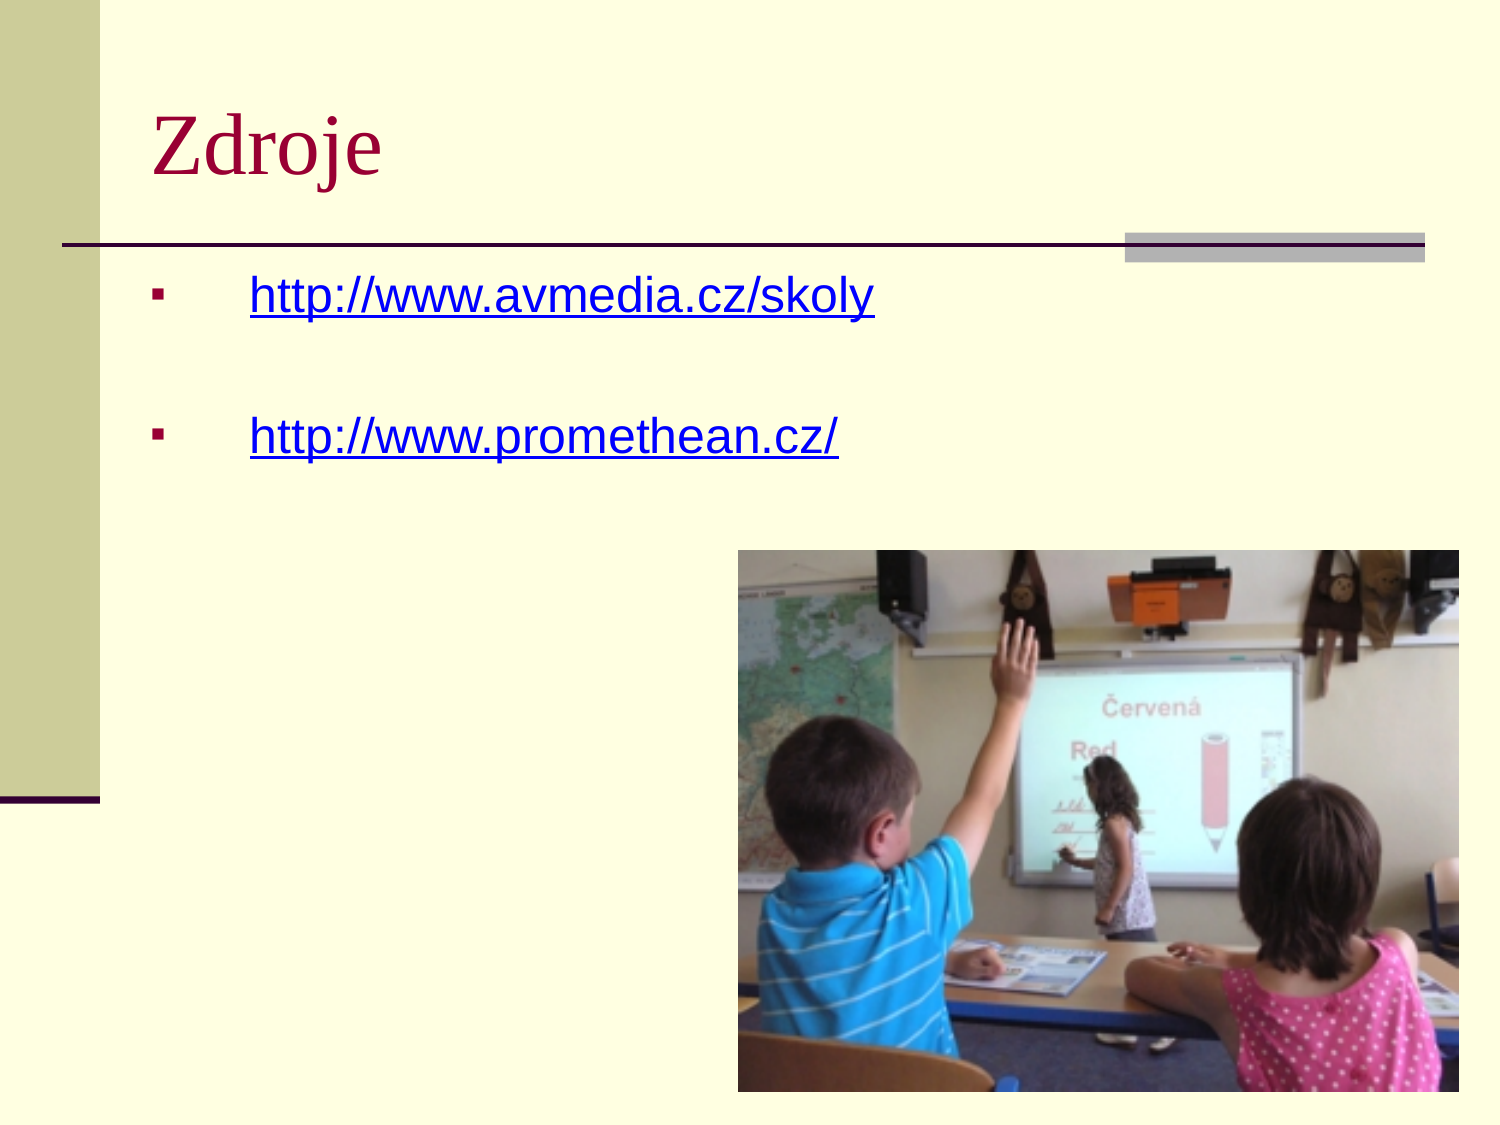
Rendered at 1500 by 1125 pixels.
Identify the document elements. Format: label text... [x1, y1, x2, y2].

title Zdroje [150, 45, 1425, 234]
list http://www.avmedia.cz/skoly http://www.promethean.cz/ [150, 262, 1247, 1006]
picture [737, 550, 1460, 1092]
